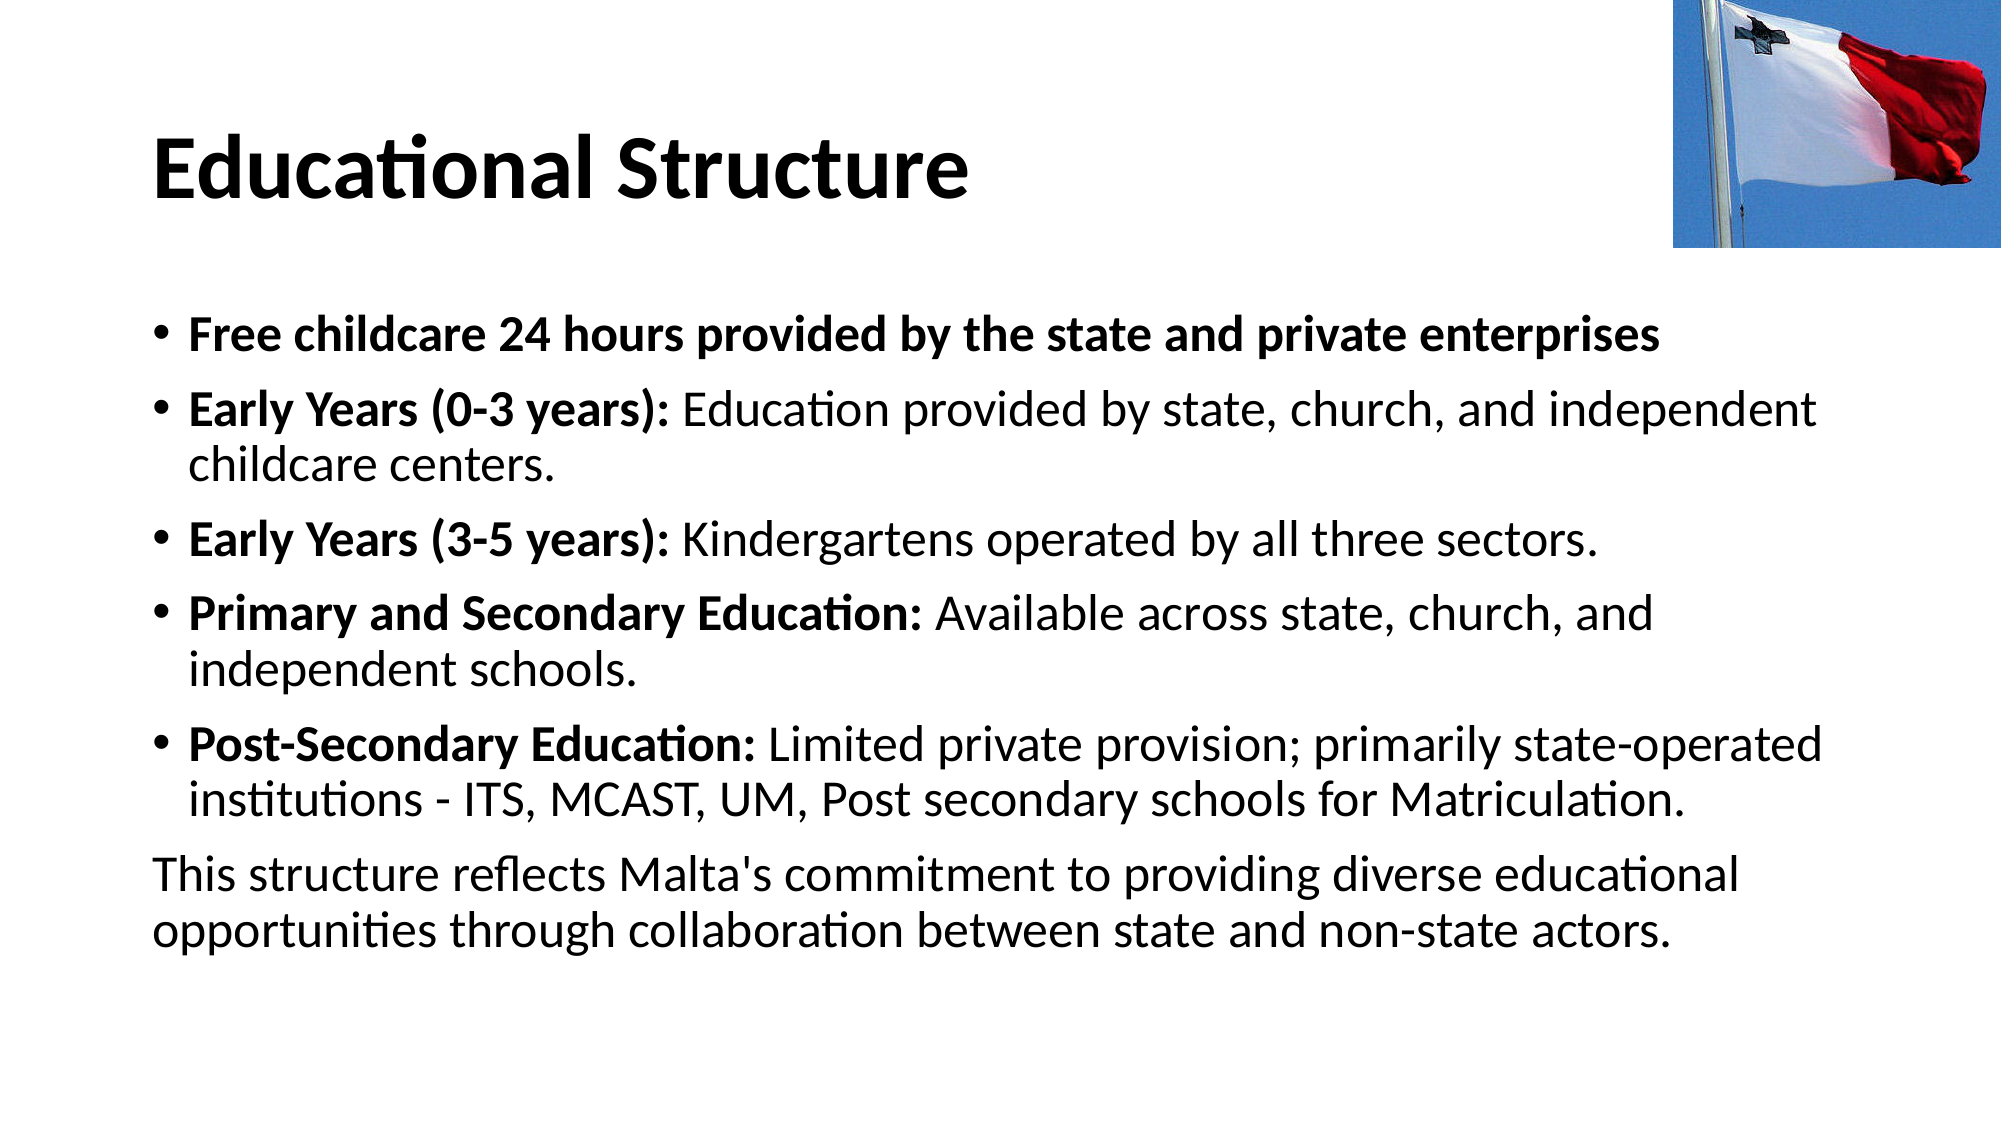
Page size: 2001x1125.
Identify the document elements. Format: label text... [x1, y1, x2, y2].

picture [1673, 0, 2001, 248]
title Educational Structure [137, 59, 1863, 278]
list Free childcare 24 hours provided by the state and private enterprises Early Years (0-3 years): Education provided by state, church, and independent childcare centers. Early Years (3-5 years): Kindergartens operated by all three sectors. Primary and Secondary Education: Available across state, church, and independent schools. Post-Secondary Education: Limited private provision; primarily state-operated institutions - ITS, MCAST, UM, Post secondary schools for Matriculation. This structure reflects Malta's commitment to providing diverse educational opportunities through collaboration between state and non-state actors. [137, 299, 1863, 1014]
